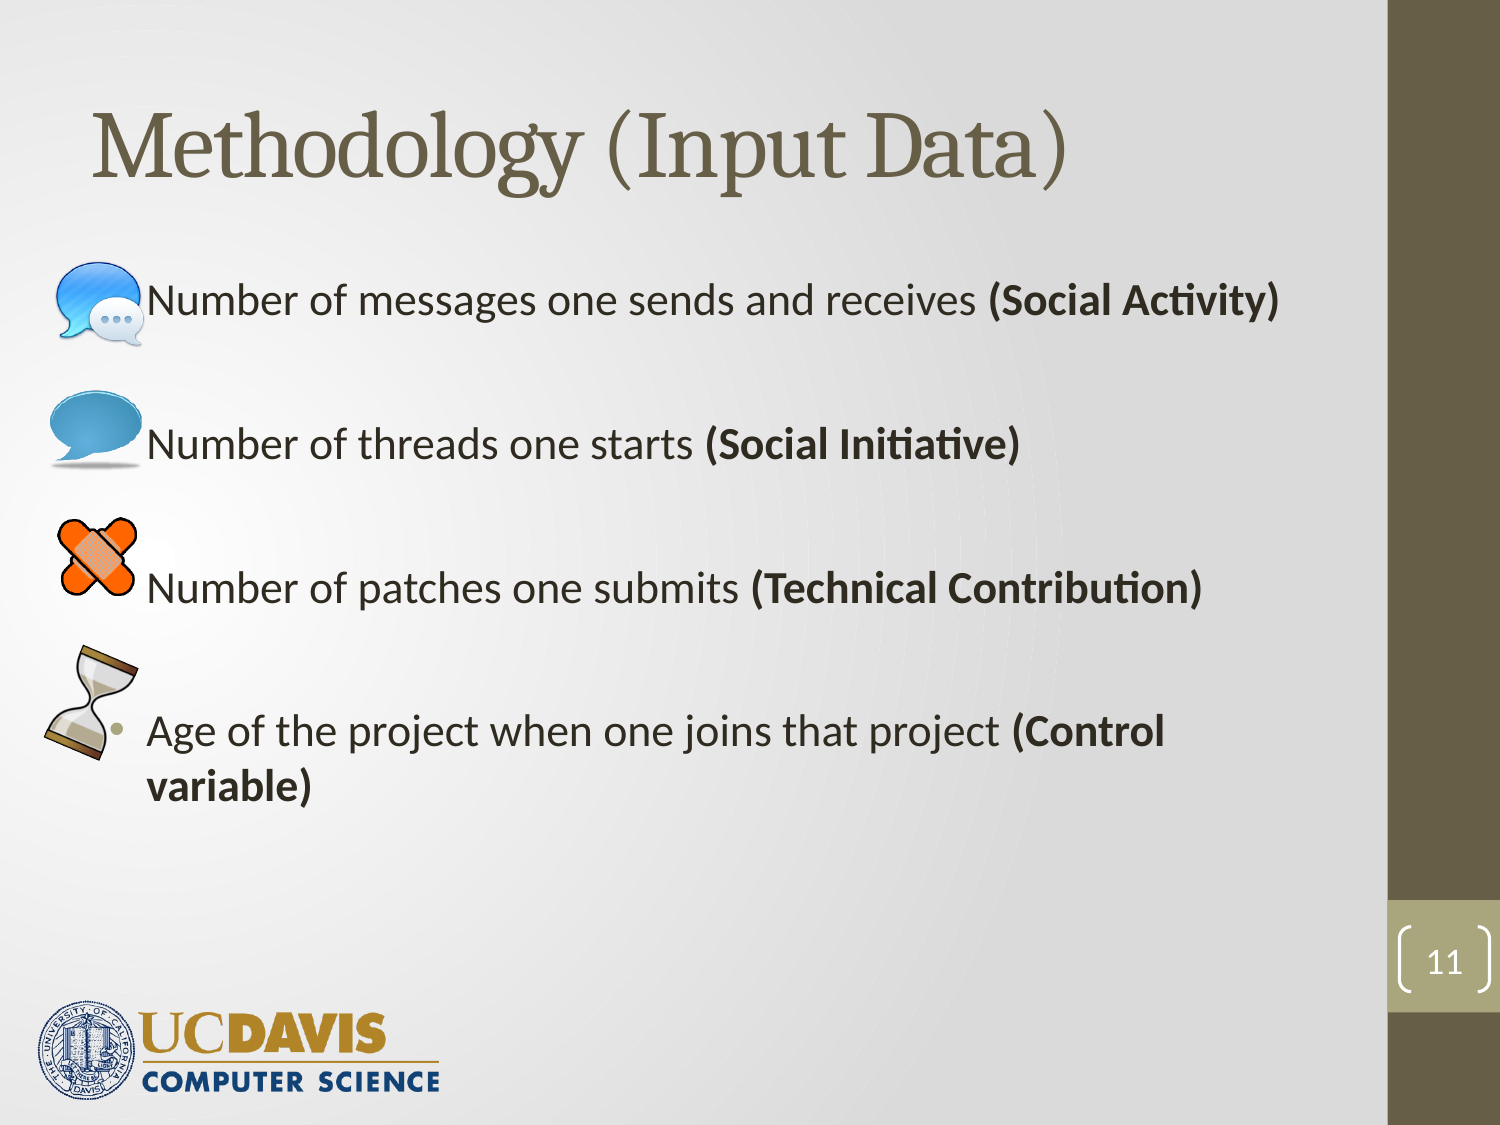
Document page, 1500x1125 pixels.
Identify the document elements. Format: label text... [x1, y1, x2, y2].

title Methodology (Input Data) [75, 45, 1325, 233]
picture [56, 517, 138, 597]
picture [48, 378, 142, 472]
picture [52, 255, 147, 350]
slide_number 11 [1397, 925, 1492, 994]
picture [138, 1050, 439, 1092]
list Number of messages one sends and receives (Social Activity) Number of threads one starts (Social Initiative) Number of patches one submits (Technical Contribution) Age of the project when one joins that project (Control variable) [75, 262, 1325, 1050]
picture [37, 1000, 135, 1100]
picture [44, 645, 138, 760]
